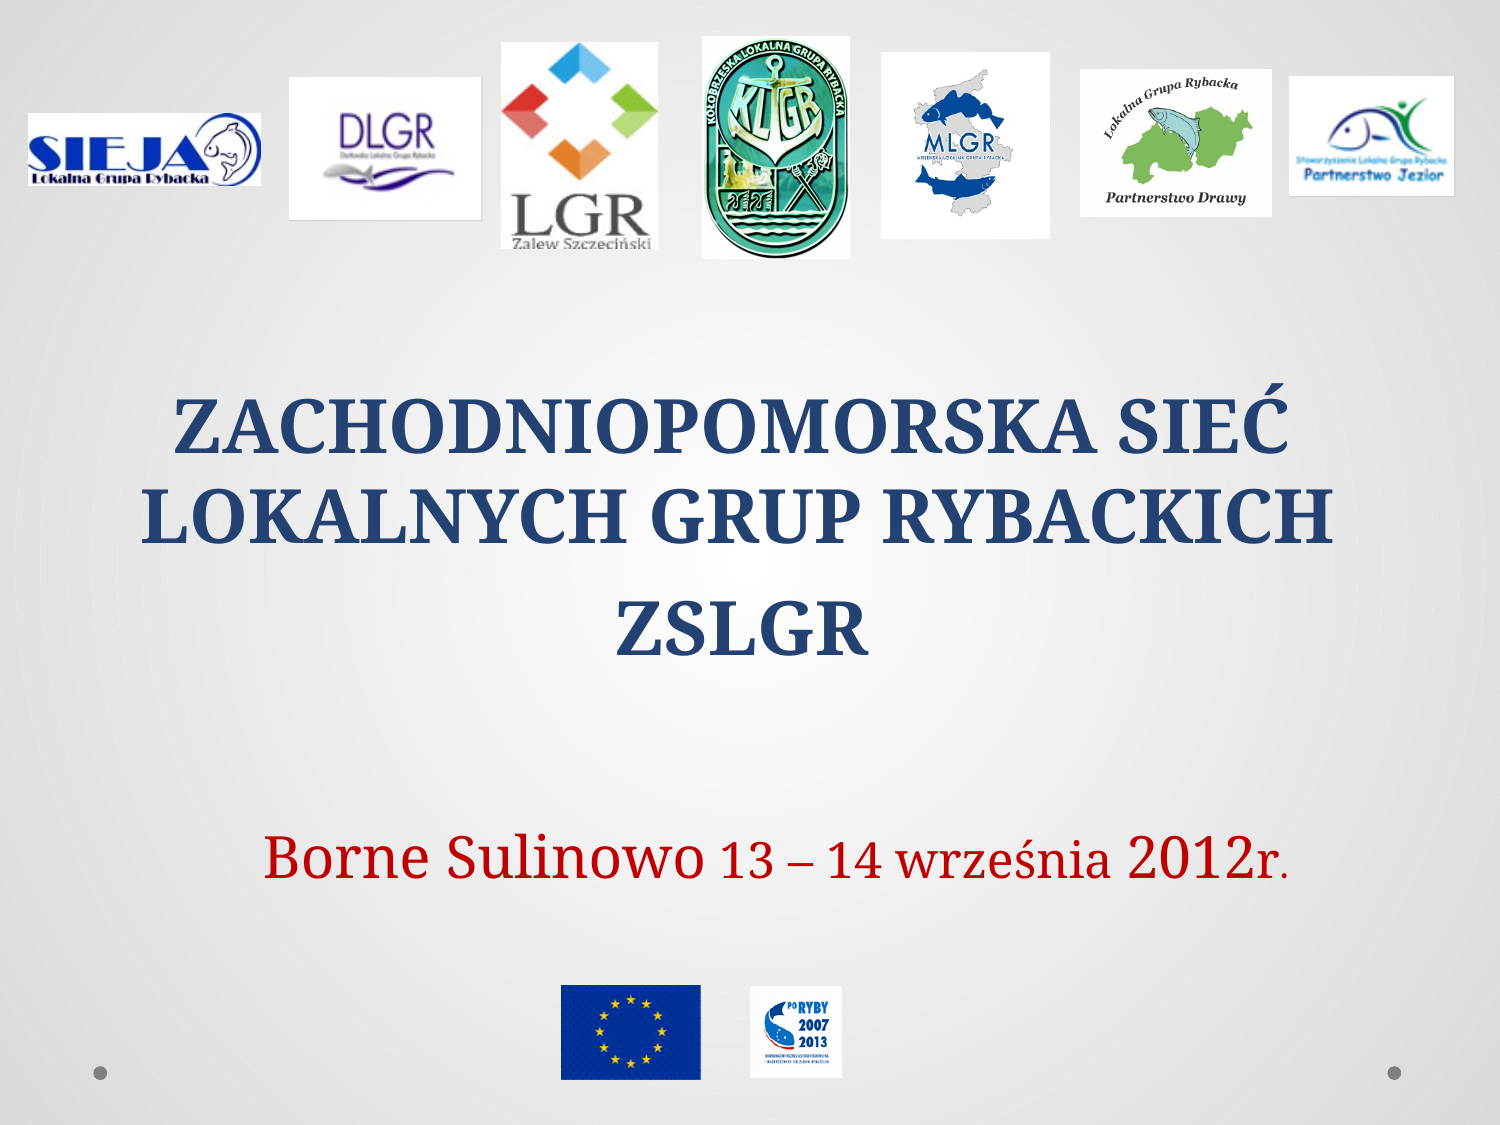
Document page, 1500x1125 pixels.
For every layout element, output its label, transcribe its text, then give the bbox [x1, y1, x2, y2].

picture [1289, 75, 1458, 199]
picture [501, 42, 658, 249]
text_box ZACHODNIOPOMORSKA SIEĆ LOKALNYCH GRUP RYBACKICH ZSLGR [64, 370, 1418, 679]
picture [749, 985, 842, 1079]
picture [560, 985, 703, 1083]
picture [702, 36, 850, 259]
picture [27, 113, 261, 187]
text_box Borne Sulinowo 13 – 14 września 2012r. [241, 813, 1310, 898]
picture [880, 51, 1050, 239]
picture [288, 77, 484, 223]
picture [1080, 69, 1273, 217]
